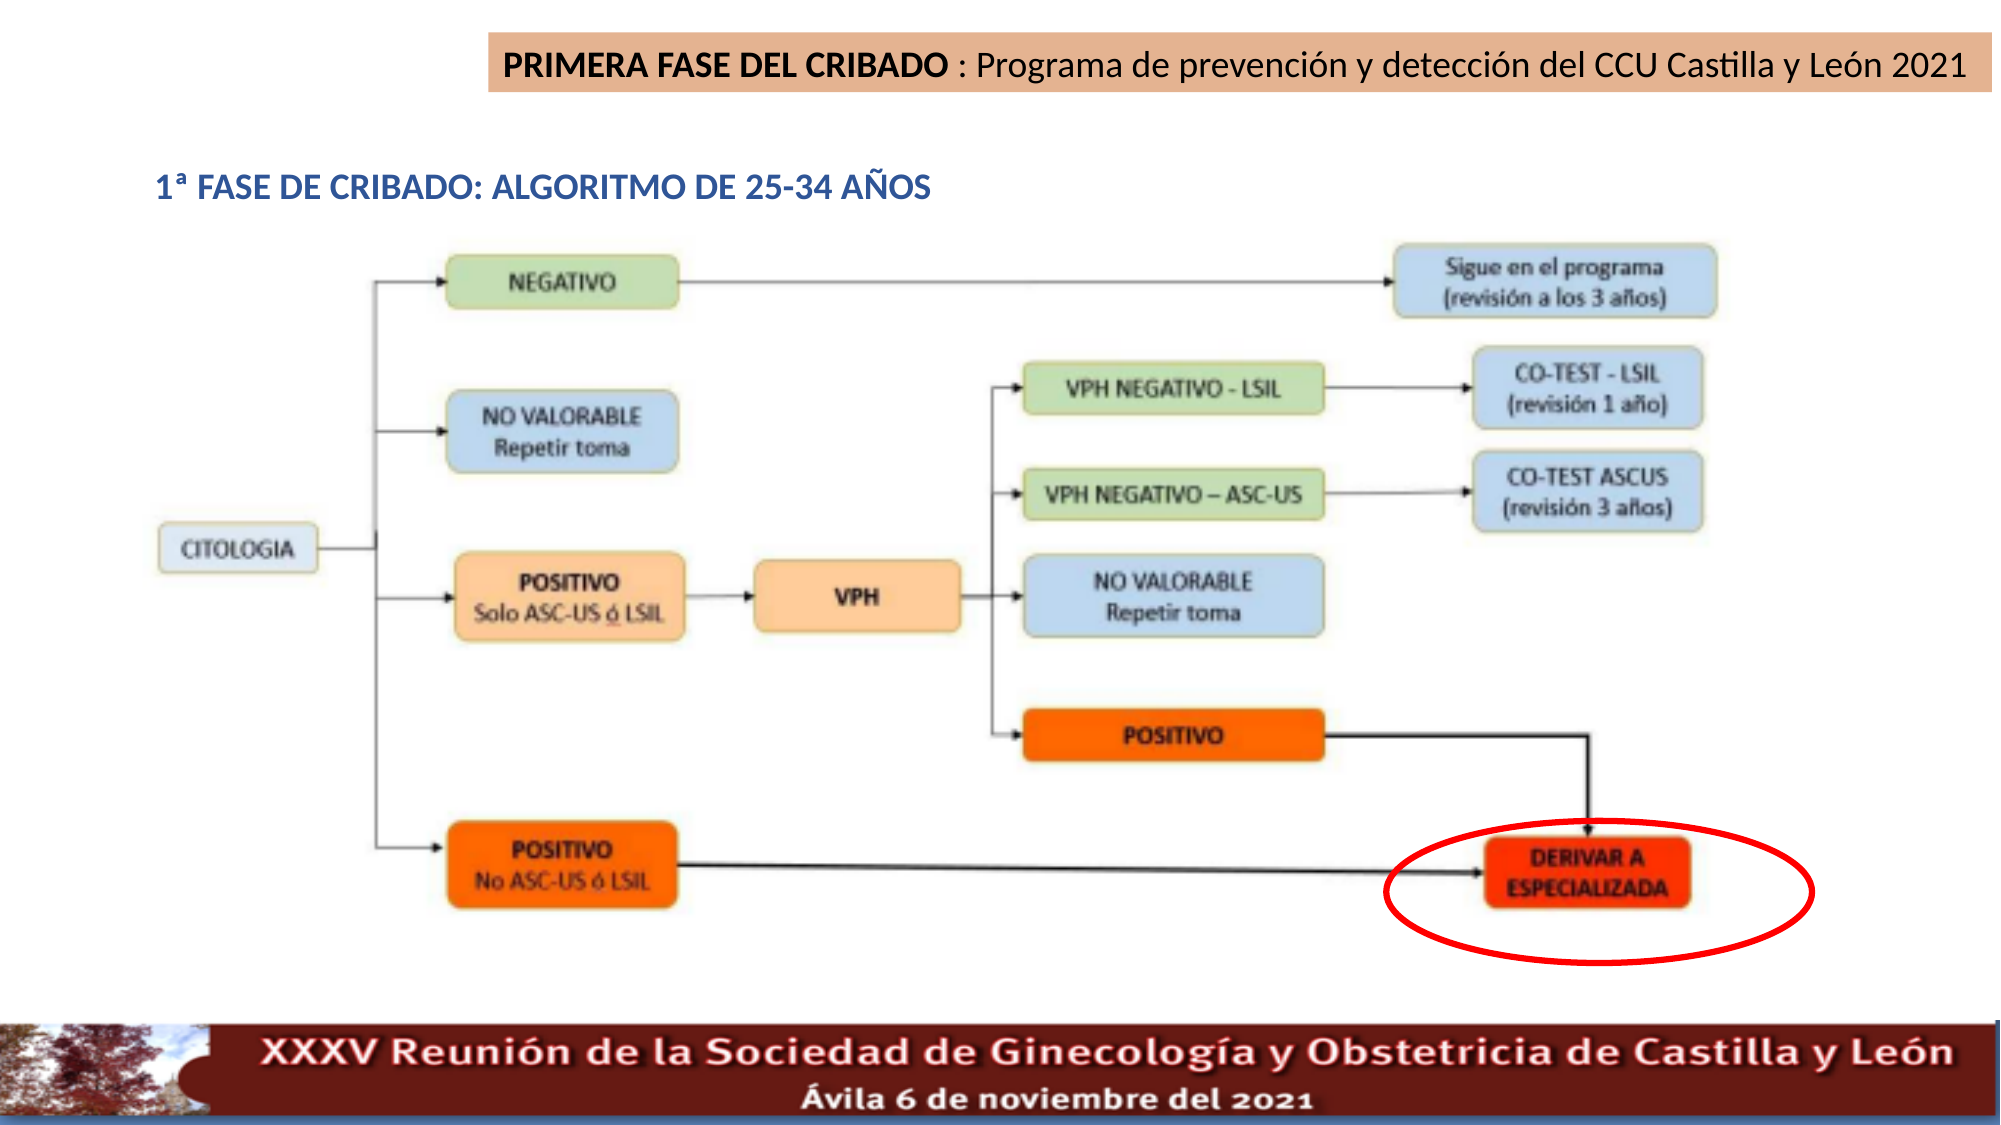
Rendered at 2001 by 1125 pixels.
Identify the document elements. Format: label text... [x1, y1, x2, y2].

text_box 1ª FASE DE CRIBADO: ALGORITMO DE 25-34 AÑOS [139, 154, 948, 214]
picture [0, 1019, 2000, 1125]
text_box PRIMERA FASE DEL CRIBADO : Programa de prevención y detección del CCU Castilla y León 2021 [488, 32, 1992, 93]
picture [103, 231, 1759, 938]
text_box [1435, 844, 1813, 964]
